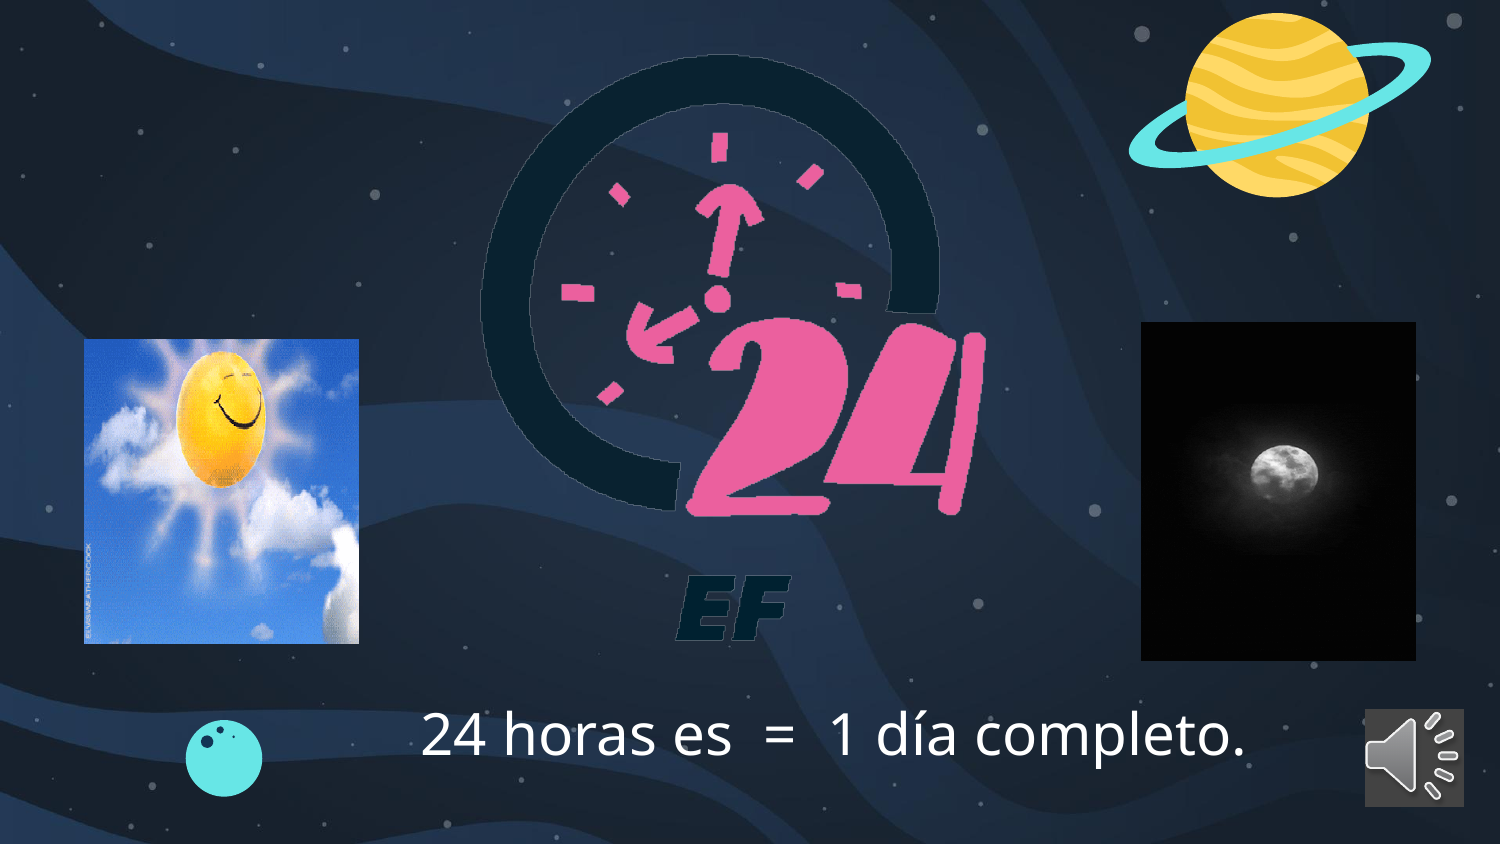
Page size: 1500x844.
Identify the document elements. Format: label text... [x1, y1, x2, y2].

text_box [185, 719, 263, 797]
list 24 horas es = 1 día completo. [308, 682, 1337, 830]
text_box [1125, 13, 1435, 197]
picture [0, 0, 1500, 844]
